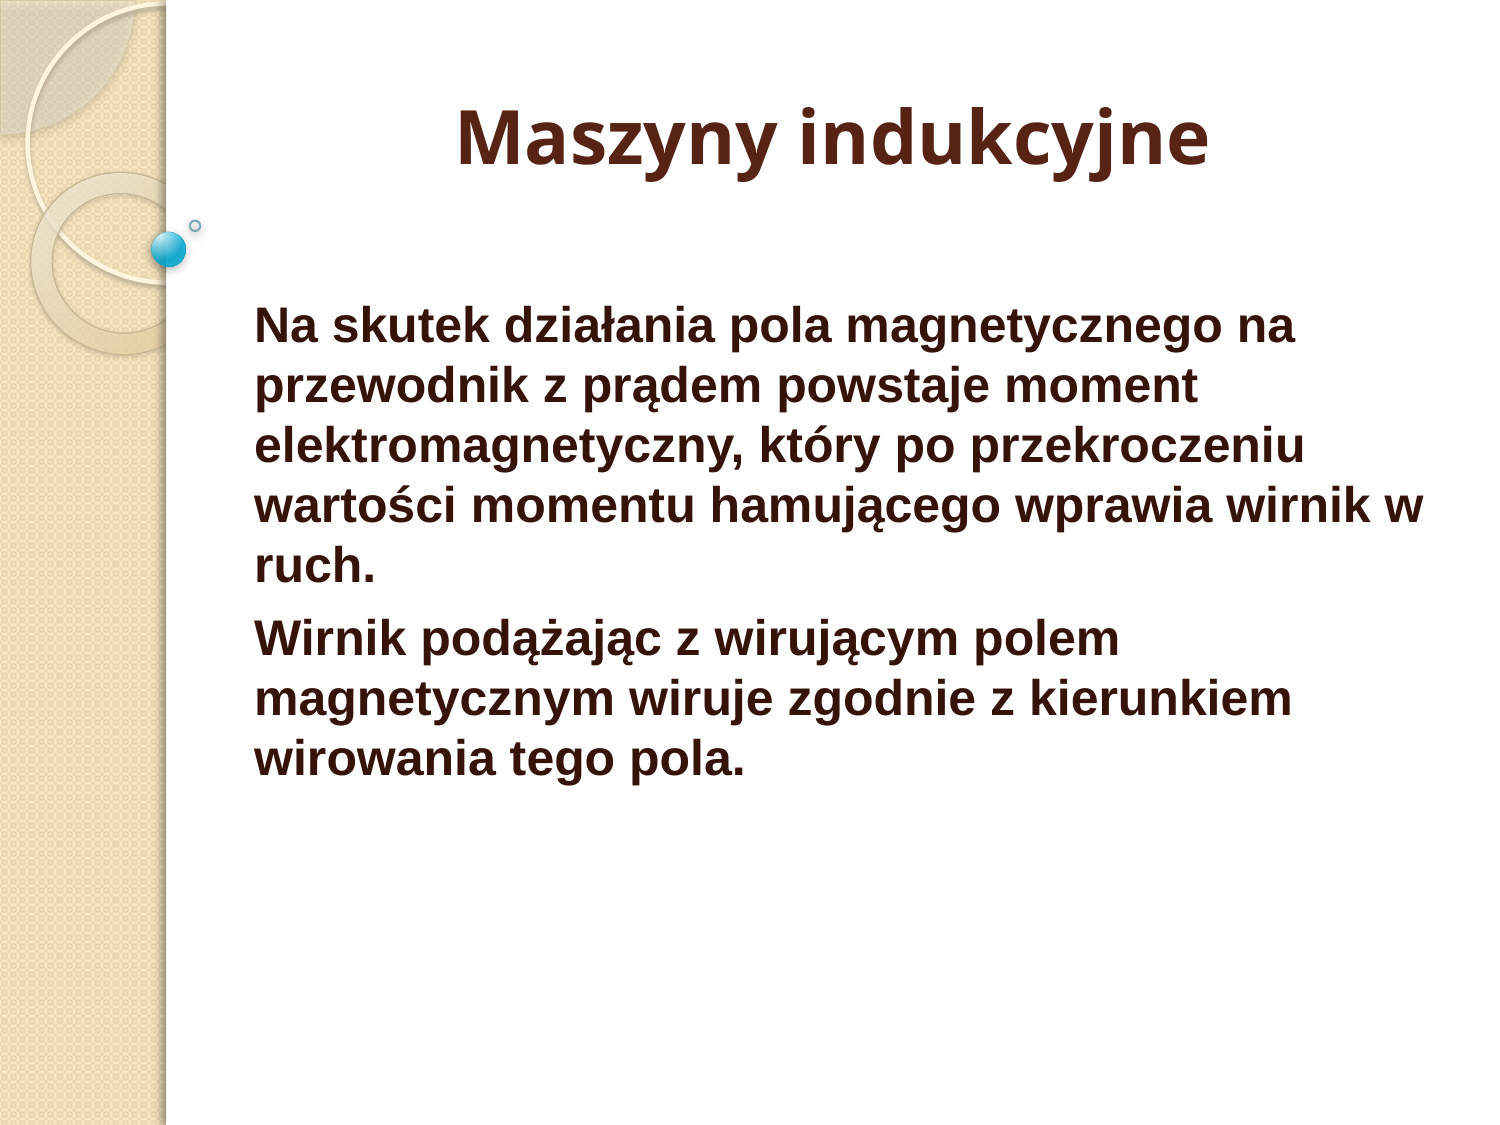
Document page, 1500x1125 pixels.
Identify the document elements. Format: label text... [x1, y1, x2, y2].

title Maszyny indukcyjne [234, 35, 1450, 188]
subtitle Na skutek działania pola magnetycznego na przewodnik z prądem powstaje moment elektromagnetyczny, który po przekroczeniu wartości momentu hamującego wprawia wirnik w ruch. Wirnik podążając z wirującym polem magnetycznym wiruje zgodnie z kierunkiem wirowania tego pola. [234, 292, 1450, 961]
